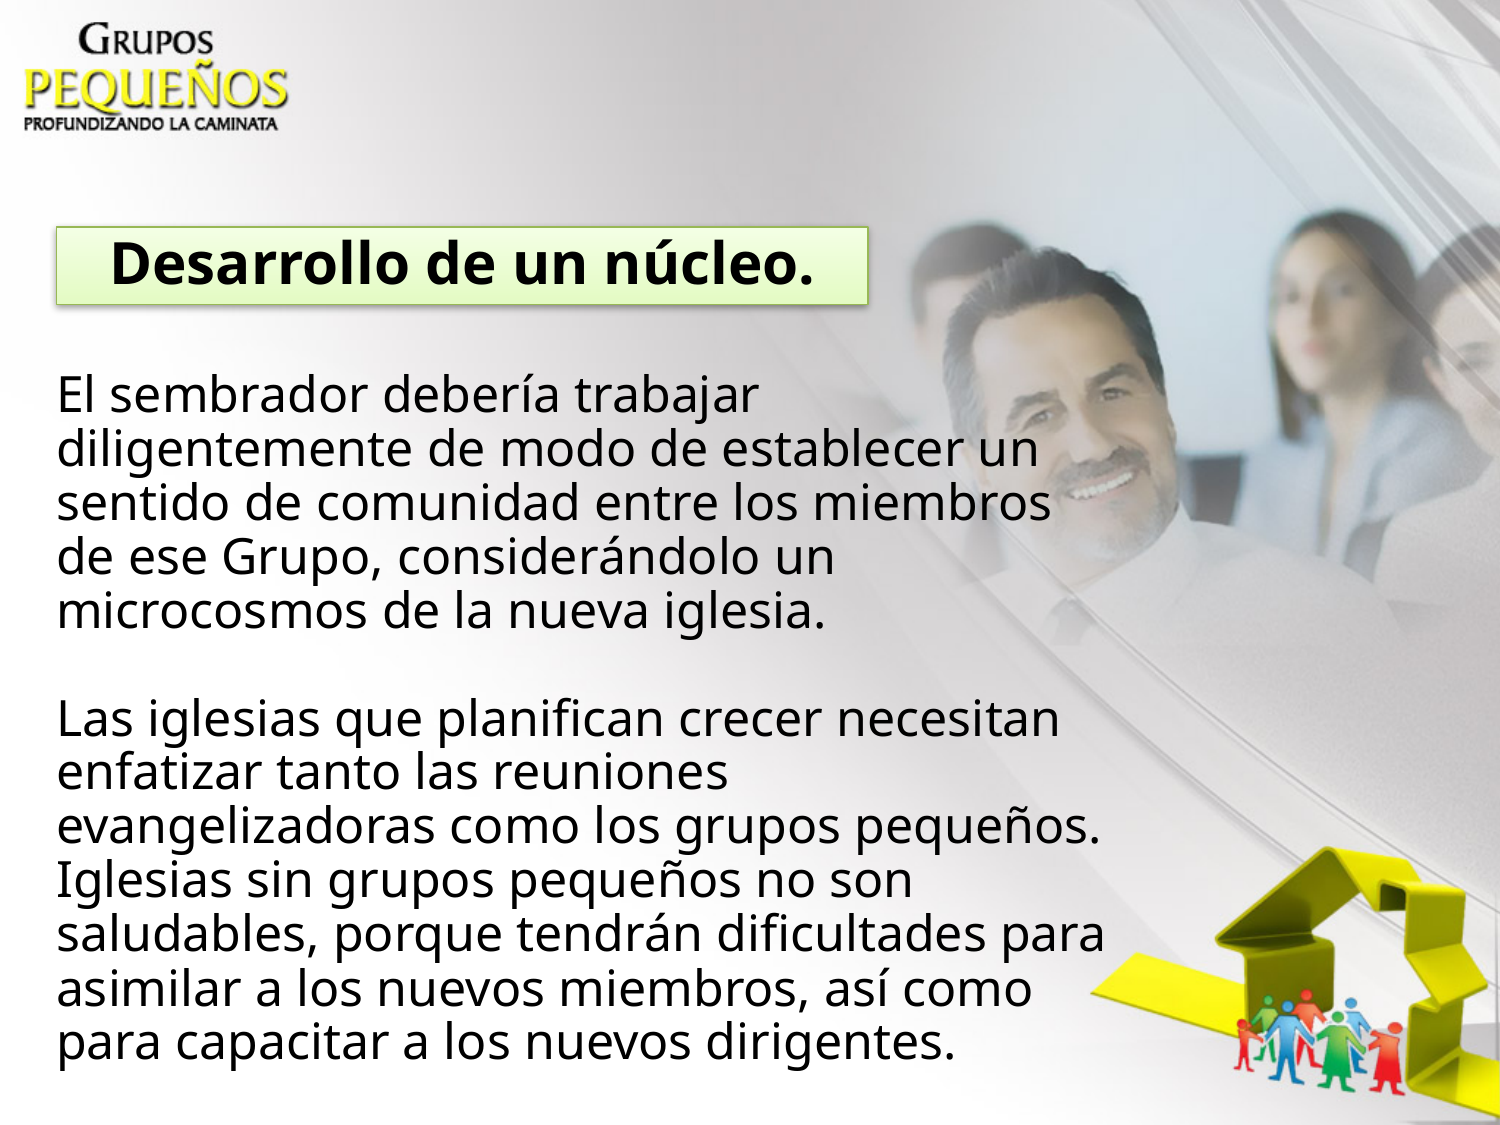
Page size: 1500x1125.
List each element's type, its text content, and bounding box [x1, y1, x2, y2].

picture [0, 0, 1500, 1125]
text_box Desarrollo de un núcleo. [56, 226, 869, 305]
text_box El sembrador debería trabajar diligentemente de modo de establecer un sentido de comunidad entre los miembros de ese Grupo, considerándolo un microcosmos de la nueva iglesia. Las iglesias que planifican crecer necesitan enfatizar tanto las reuniones evangelizadoras como los grupos pequeños. Iglesias sin grupos pequeños no son saludables, porque tendrán dificultades para asimilar a los nuevos miembros, así como para capacitar a los nuevos dirigentes. [41, 361, 1128, 1079]
